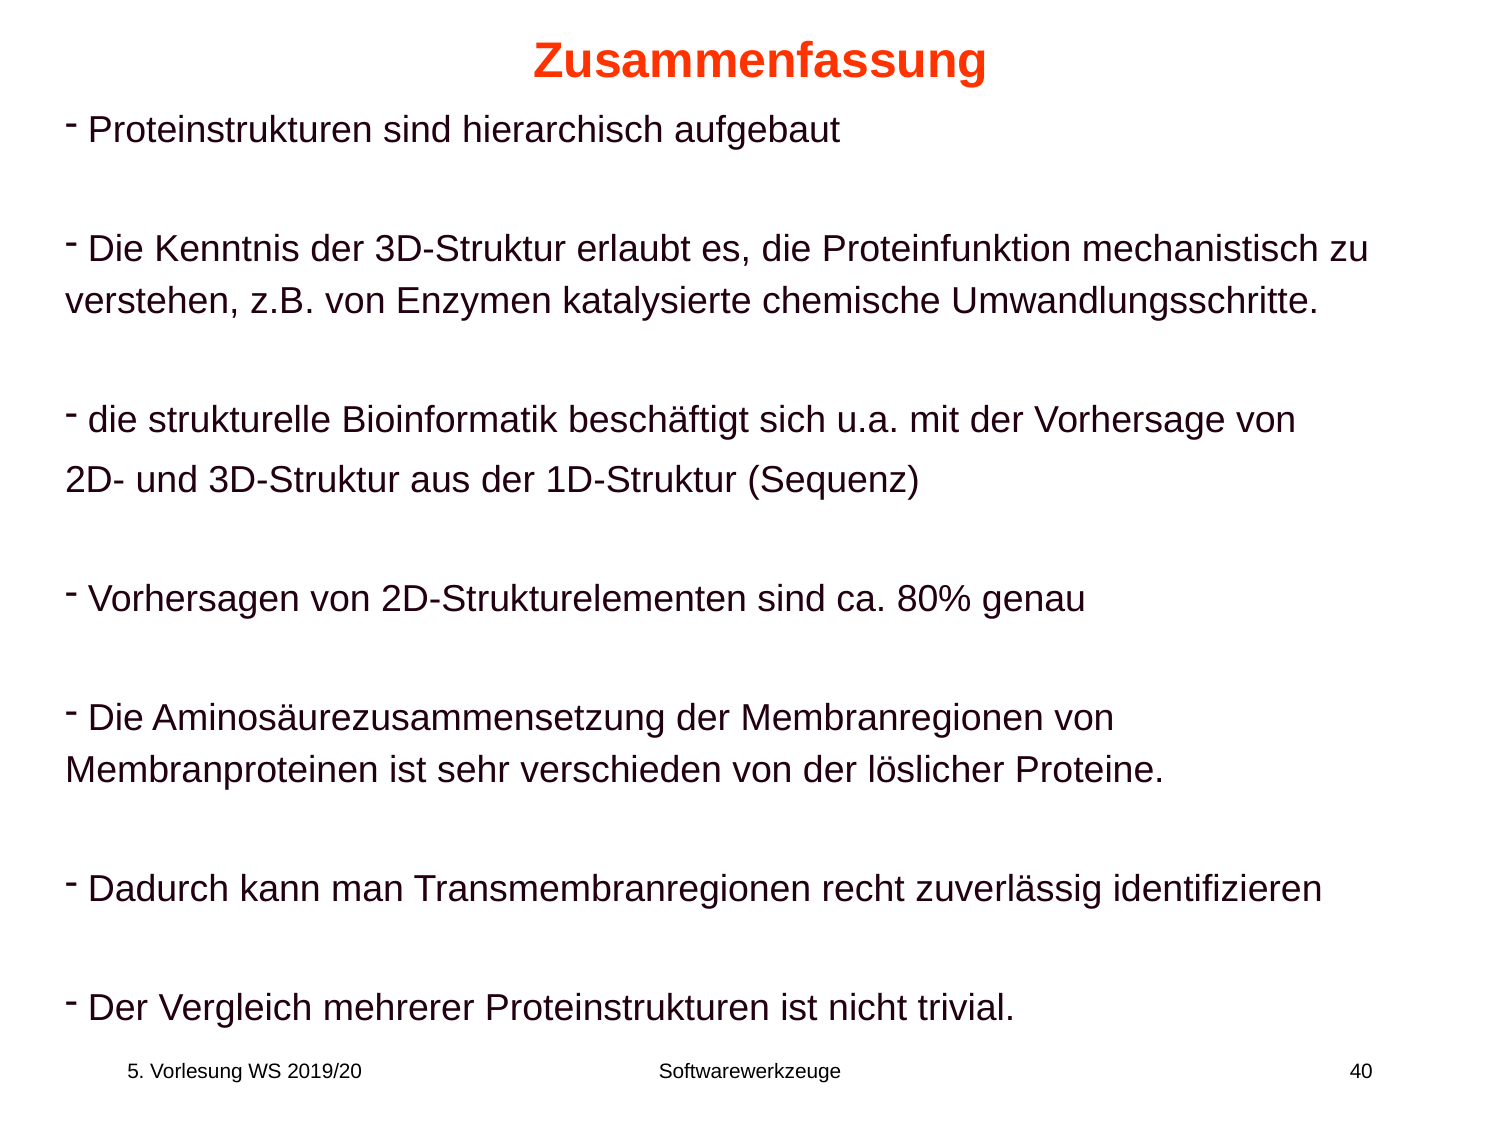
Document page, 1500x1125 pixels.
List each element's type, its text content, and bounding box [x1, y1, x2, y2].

list Proteinstrukturen sind hierarchisch aufgebaut Die Kenntnis der 3D-Struktur erlaubt es, die Proteinfunktion mechanistisch zu verstehen, z.B. von Enzymen katalysierte chemische Umwandlungsschritte. die strukturelle Bioinformatik beschäftigt sich u.a. mit der Vorhersage von 2D- und 3D-Struktur aus der 1D-Struktur (Sequenz) Vorhersagen von 2D-Strukturelementen sind ca. 80% genau Die Aminosäurezusammensetzung der Membranregionen von Membranproteinen ist sehr verschieden von der löslicher Proteine. Dadurch kann man Transmembranregionen recht zuverlässig identifizieren Der Vergleich mehrerer Proteinstrukturen ist nicht trivial. [50, 90, 1409, 1015]
title Zusammenfassung [62, 19, 1459, 96]
